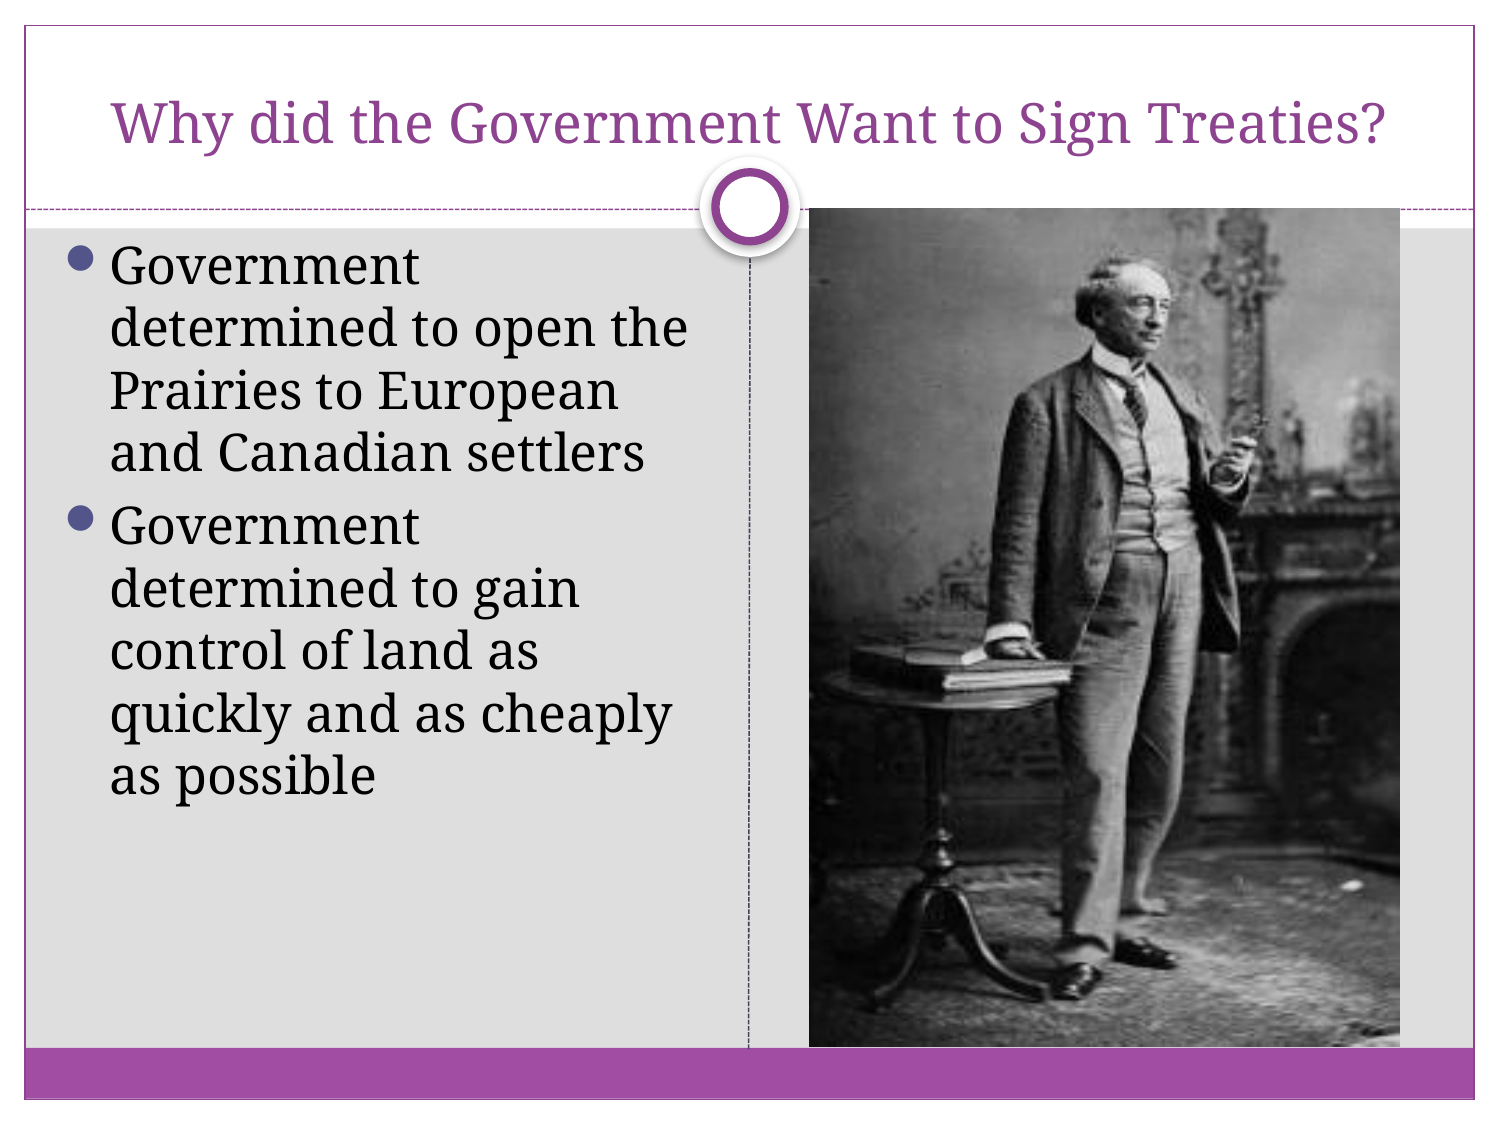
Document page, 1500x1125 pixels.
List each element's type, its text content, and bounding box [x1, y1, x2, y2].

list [808, 207, 1400, 1047]
title Why did the Government Want to Sign Treaties? [49, 37, 1450, 162]
list Government determined to open the Prairies to European and Canadian settlers Government determined to gain control of land as quickly and as cheaply as possible [49, 224, 712, 993]
